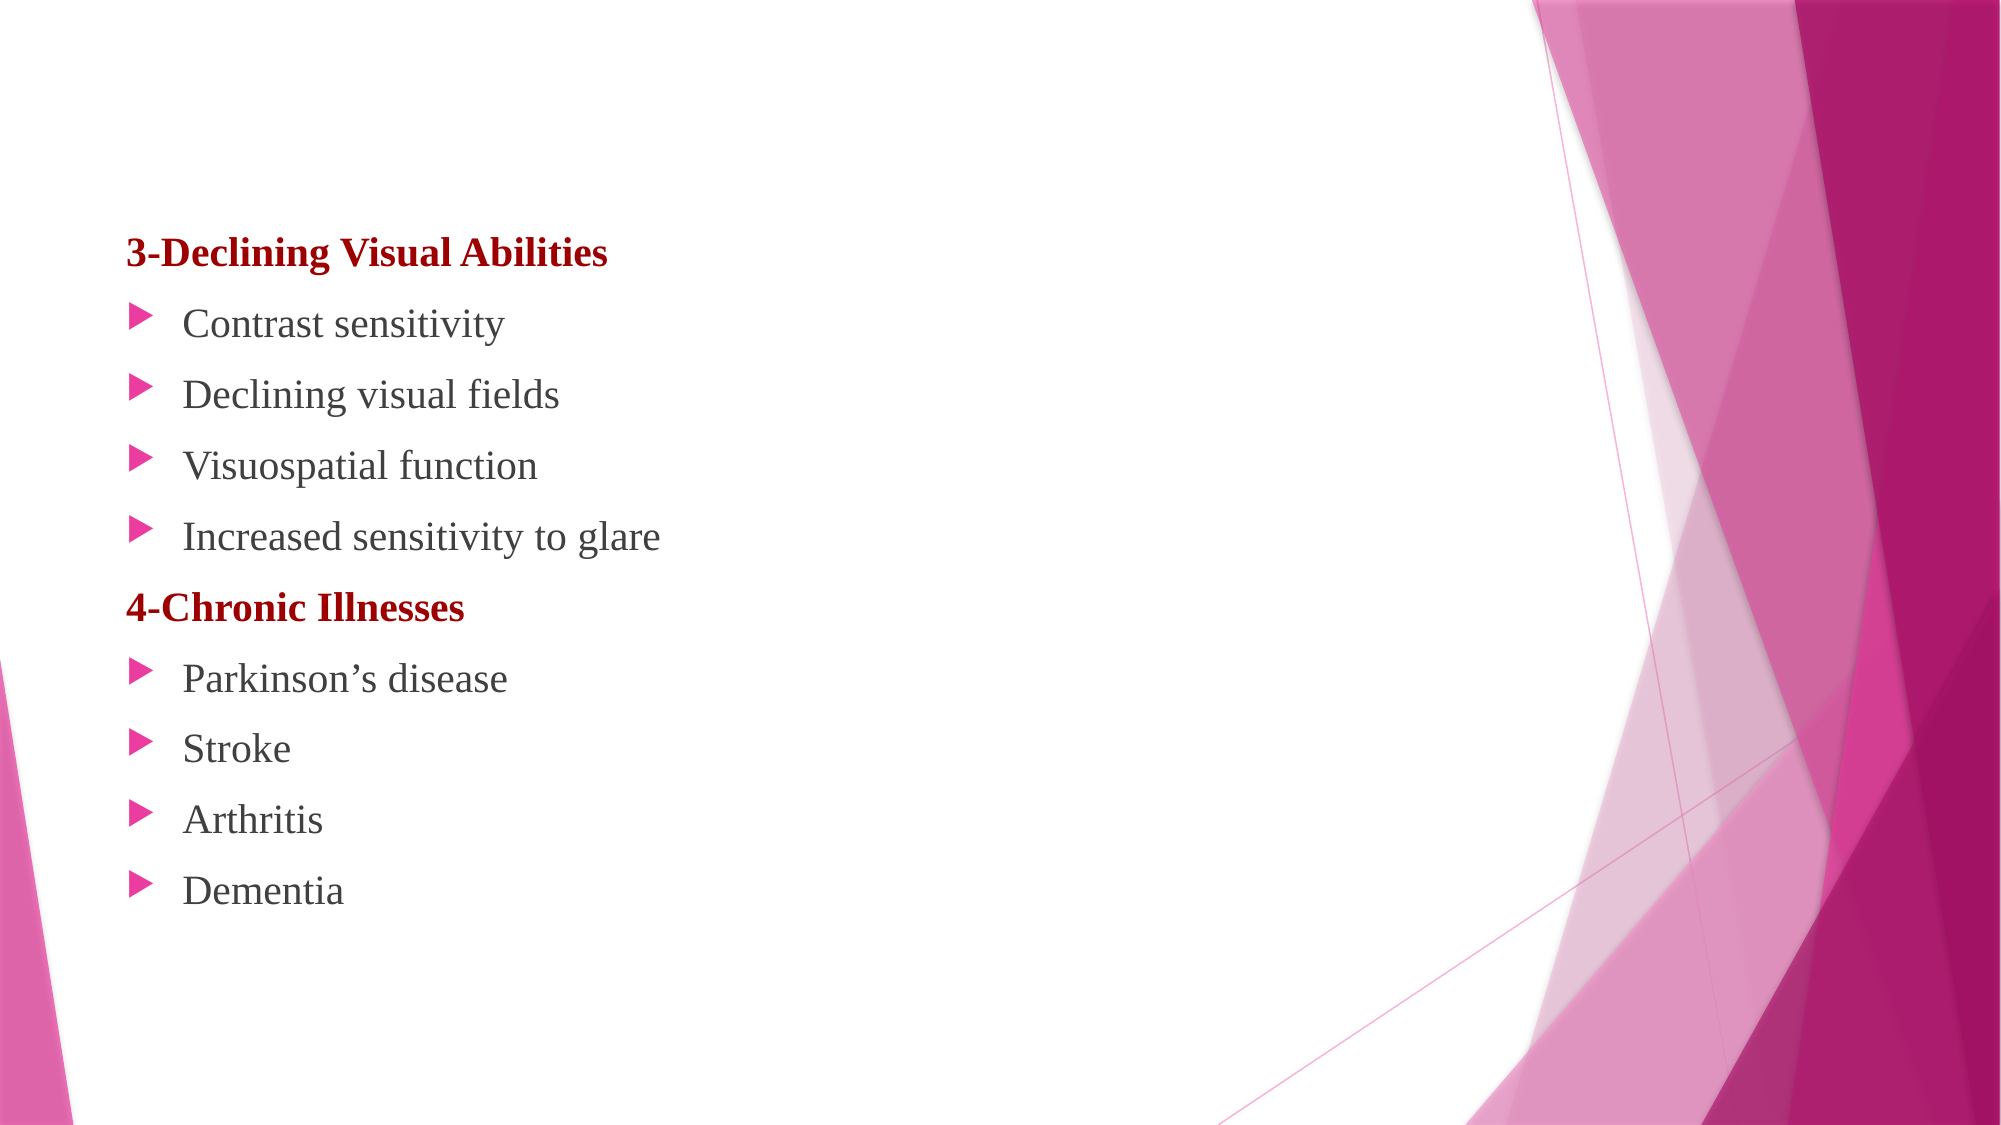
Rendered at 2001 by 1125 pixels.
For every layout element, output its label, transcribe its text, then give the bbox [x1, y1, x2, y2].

list 3-Declining Visual Abilities Contrast sensitivity Declining visual fields Visuospatial function Increased sensitivity to glare 4-Chronic Illnesses Parkinson’s disease Stroke Arthritis Dementia [111, 146, 1596, 1038]
